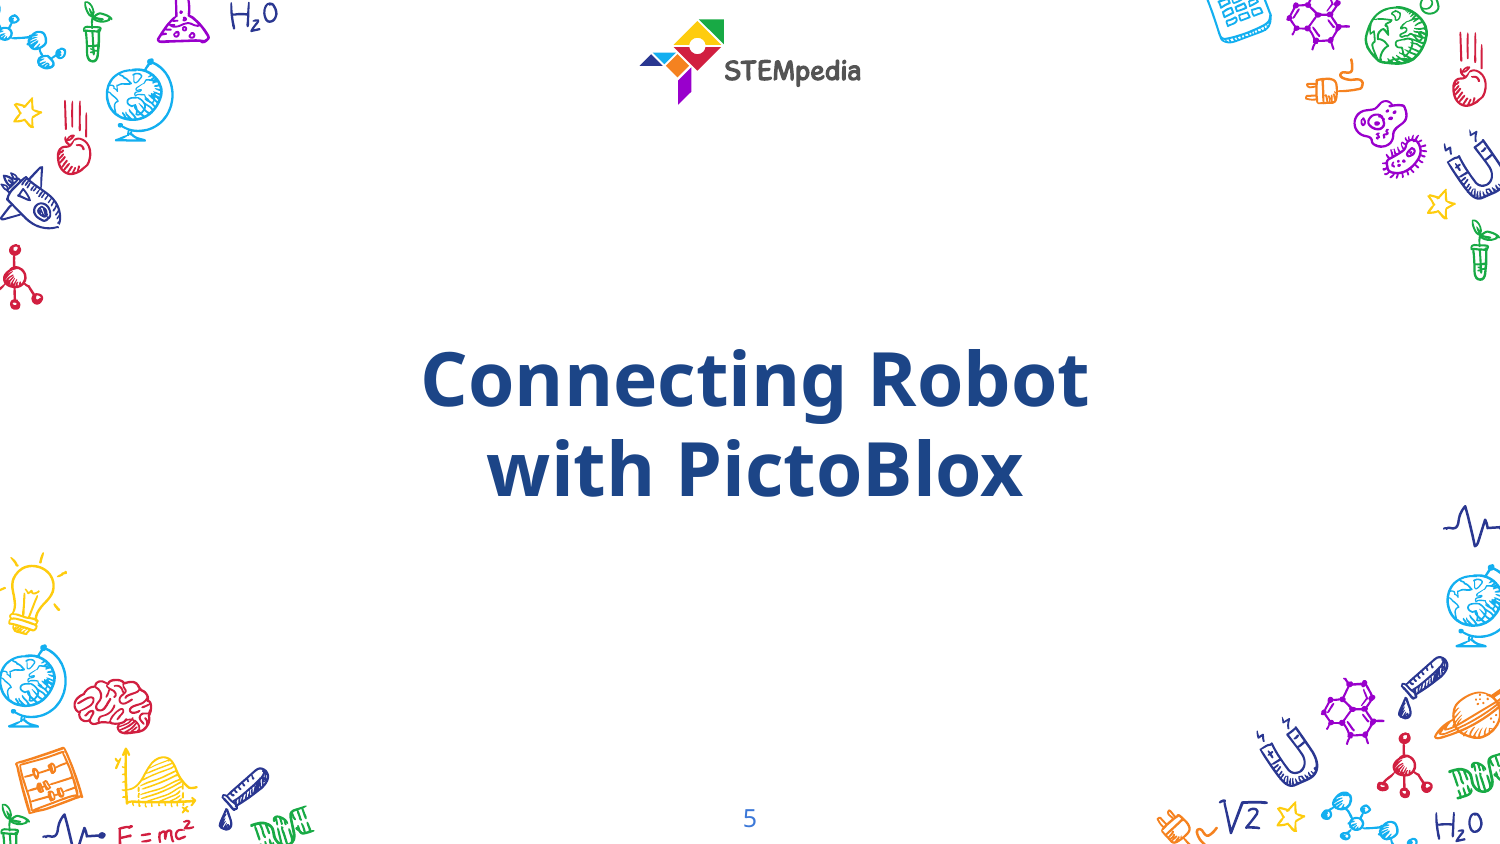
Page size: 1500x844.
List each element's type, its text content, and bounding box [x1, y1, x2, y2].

list Connecting Robot with PictoBlox [328, 354, 1172, 490]
slide_number 5 [705, 796, 795, 844]
